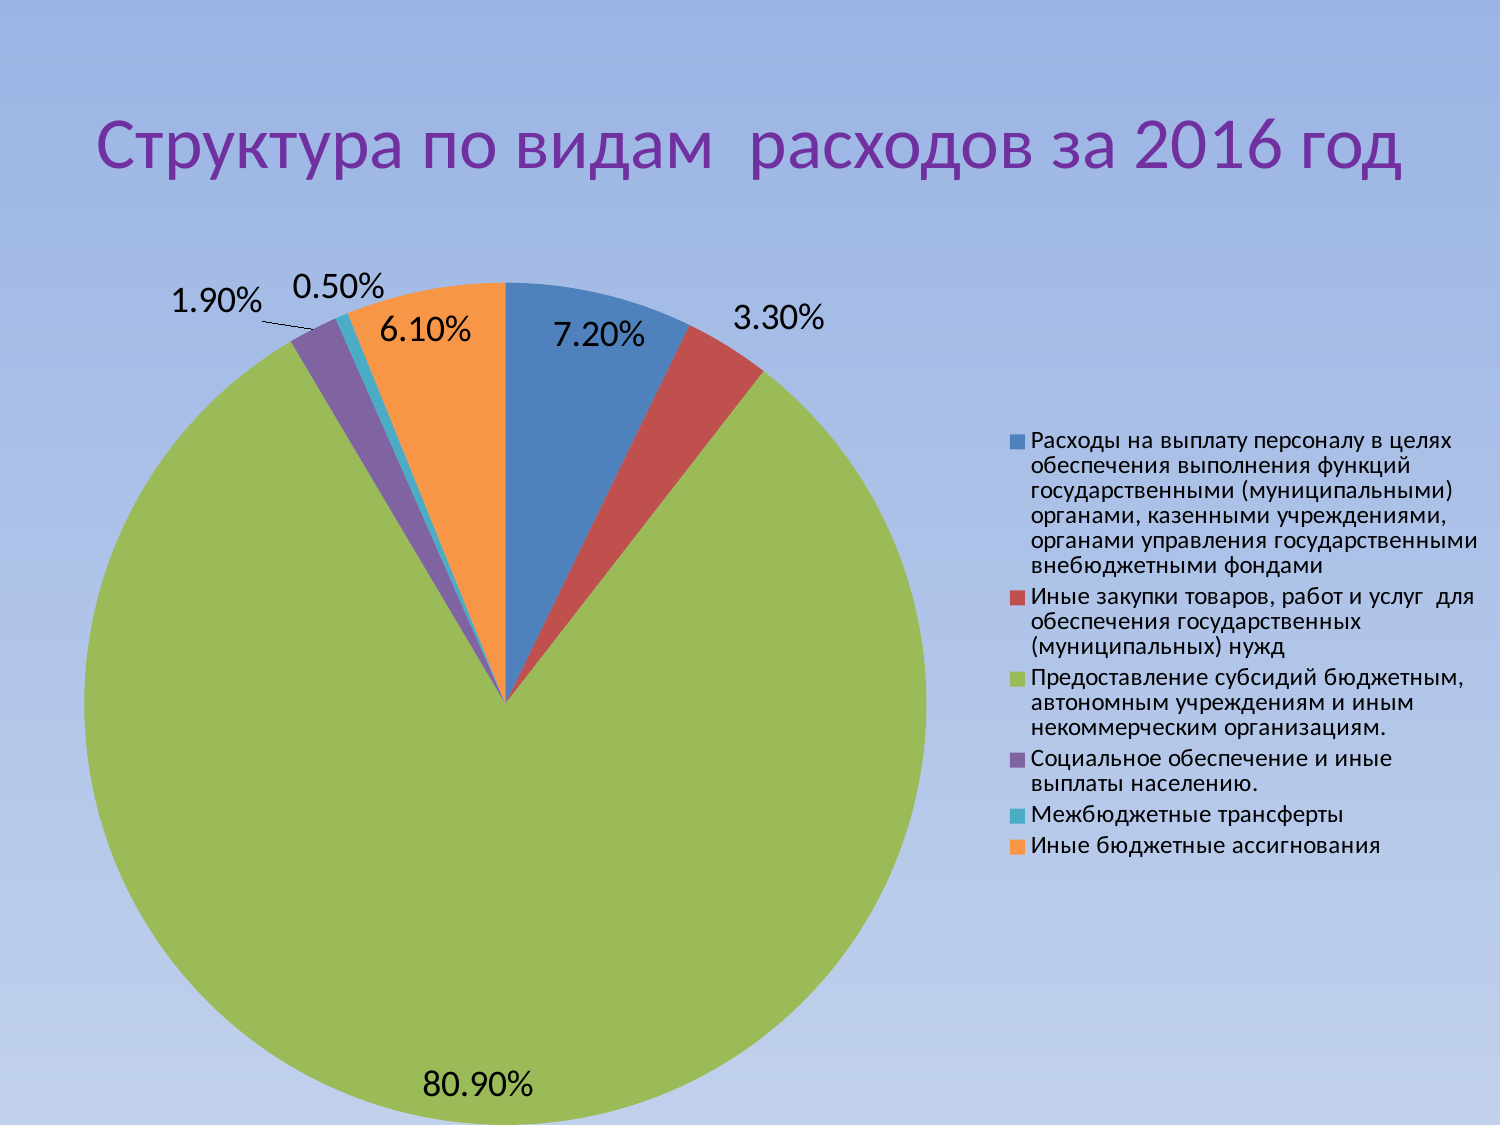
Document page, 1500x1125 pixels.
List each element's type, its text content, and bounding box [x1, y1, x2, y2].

title Структура по видам расходов за 2016 год [75, 45, 1425, 162]
chart [0, 163, 1500, 1125]
